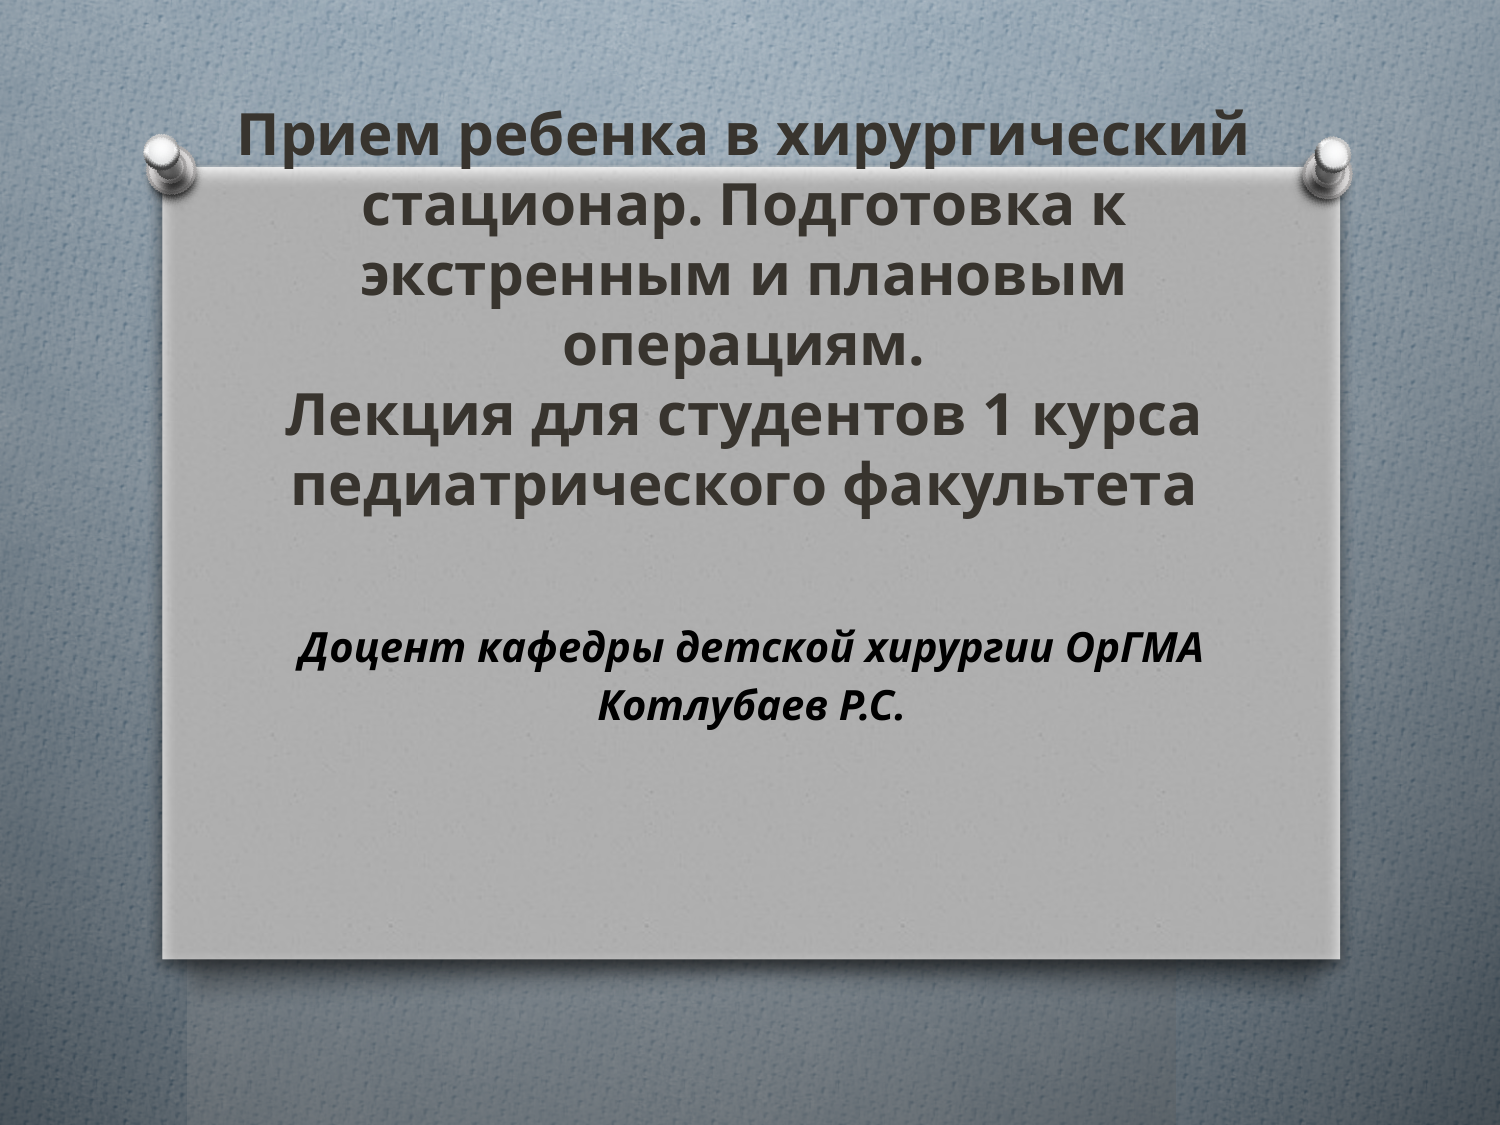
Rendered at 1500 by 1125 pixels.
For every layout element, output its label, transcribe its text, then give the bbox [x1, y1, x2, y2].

picture [112, 100, 235, 213]
title Прием ребенка в хирургический стационар. Подготовка к экстренным и плановым операциям. Лекция для студентов 1 курса педиатрического факультета [171, 196, 1317, 595]
picture [1274, 109, 1396, 228]
subtitle Доцент кафедры детской хирургии ОрГМА Котлубаев Р.С. [283, 612, 1221, 863]
